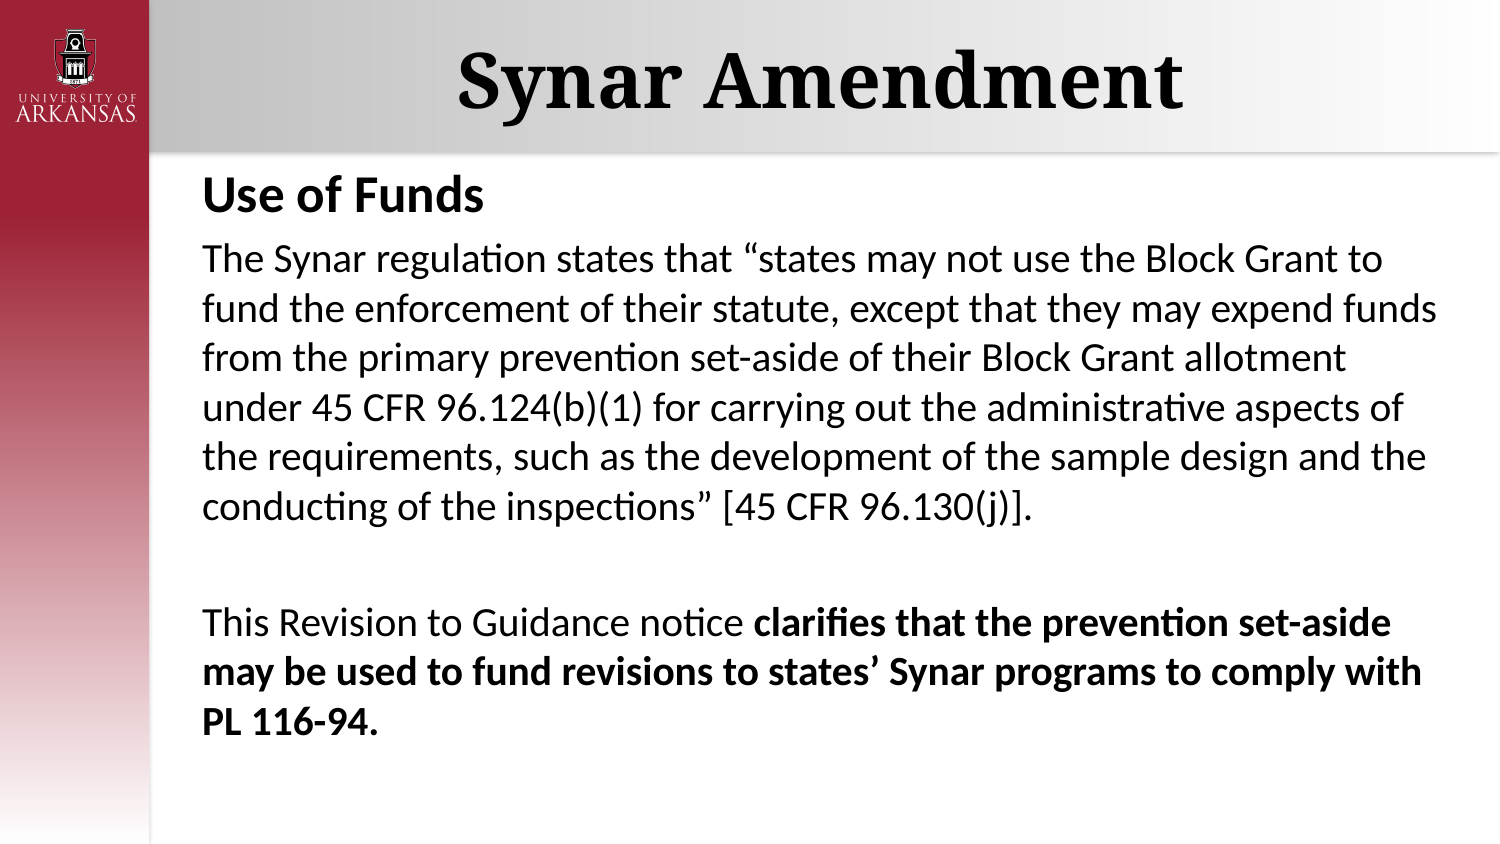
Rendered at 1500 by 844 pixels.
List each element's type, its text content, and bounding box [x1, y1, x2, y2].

title Synar Amendment [187, 23, 1456, 132]
picture [15, 29, 137, 122]
list Use of Funds The Synar regulation states that “states may not use the Block Grant to fund the enforcement of their statute, except that they may expend funds from the primary prevention set-aside of their Block Grant allotment under 45 CFR 96.124(b)(1) for carrying out the administrative aspects of the requirements, such as the development of the sample design and the conducting of the inspections” [45 CFR 96.130(j)]. This Revision to Guidance notice clarifies that the prevention set-aside may be used to fund revisions to states’ Synar programs to comply with PL 116-94. [187, 151, 1456, 754]
